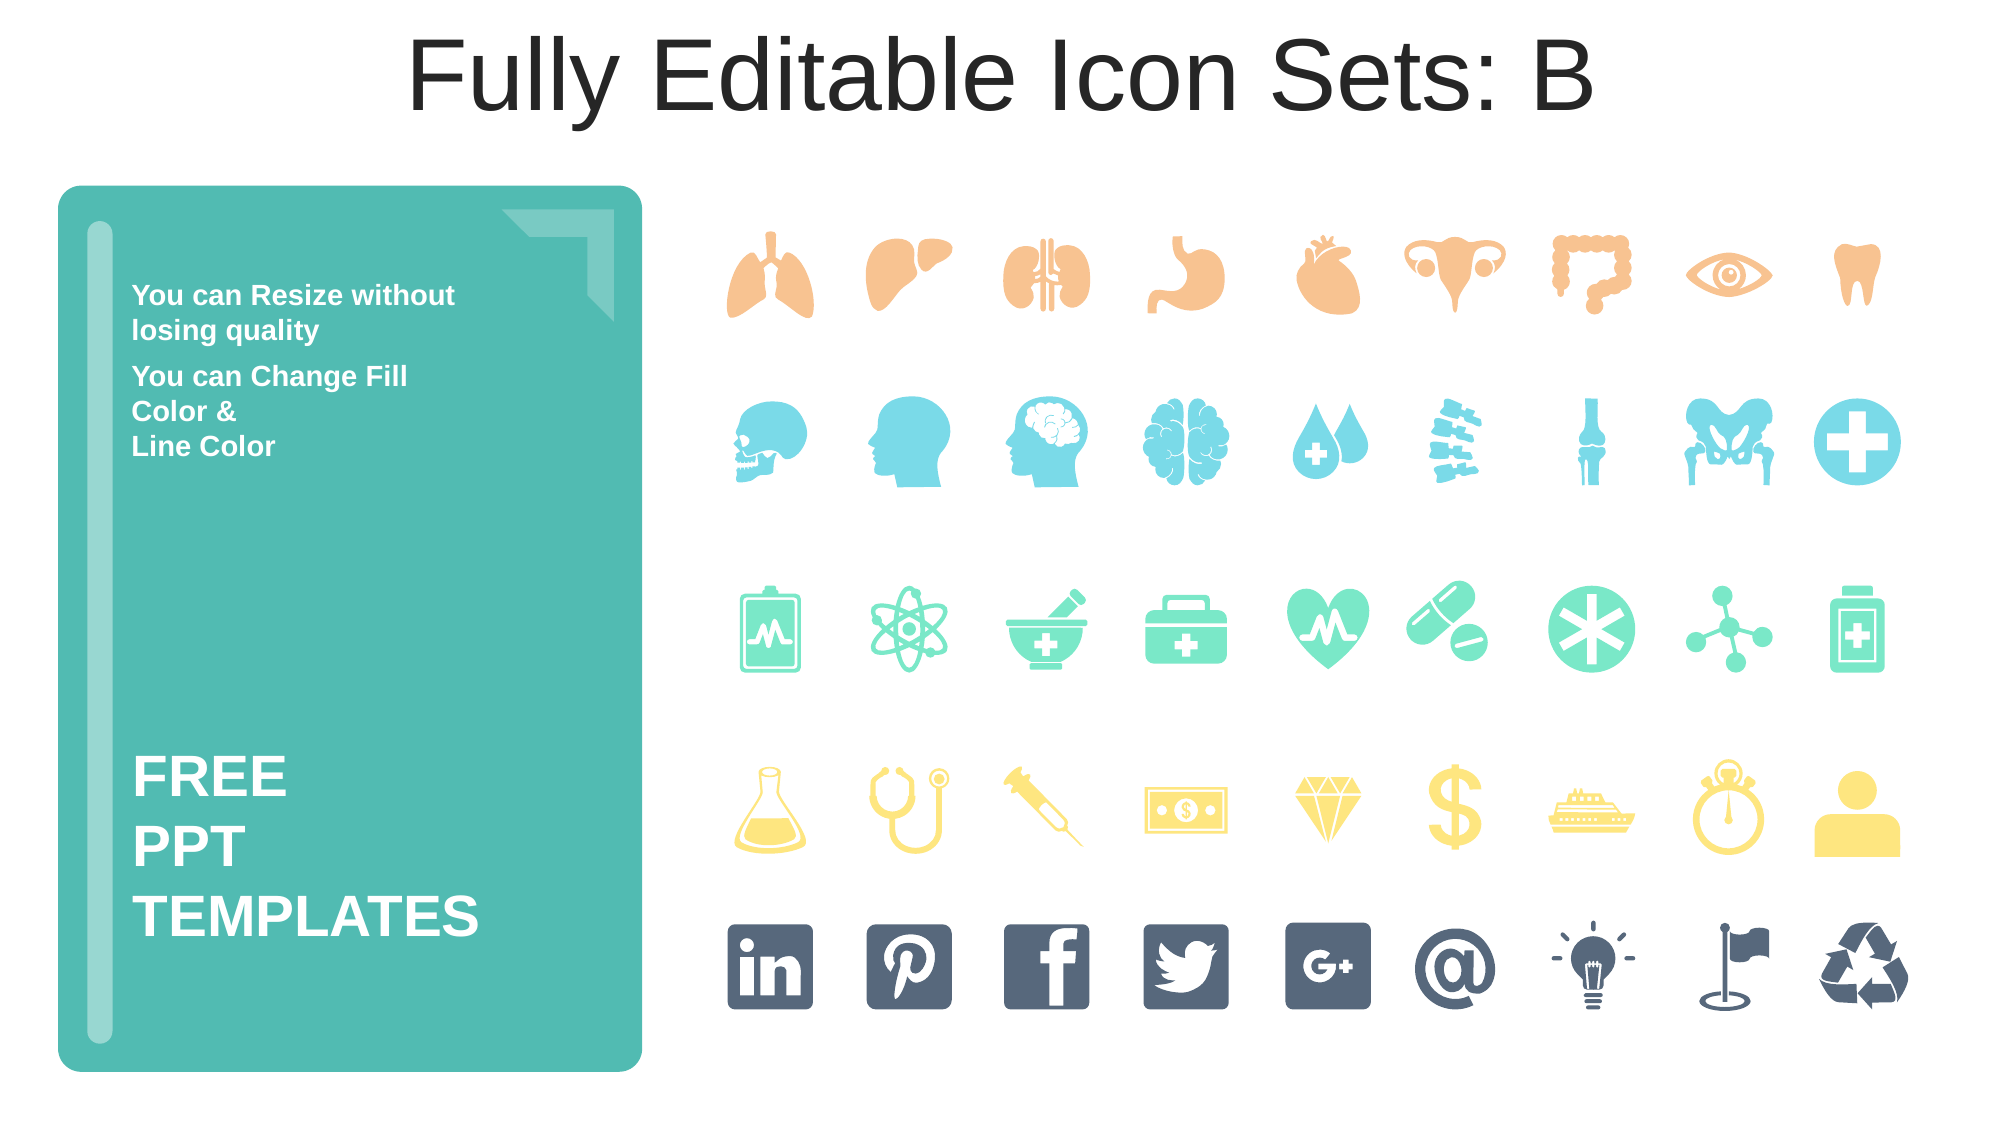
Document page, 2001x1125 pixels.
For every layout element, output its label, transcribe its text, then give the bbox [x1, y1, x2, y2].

text_box [1146, 235, 1226, 315]
text_box [1002, 765, 1085, 848]
text_box [1547, 584, 1637, 674]
text_box [1449, 622, 1489, 663]
text_box [868, 765, 951, 855]
text_box [1691, 758, 1766, 856]
text_box [732, 400, 809, 484]
text_box [1405, 579, 1477, 646]
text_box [868, 396, 951, 488]
text_box [1559, 931, 1571, 943]
text_box [733, 765, 808, 855]
text_box [1616, 931, 1628, 943]
text_box [1295, 233, 1362, 316]
text_box [1284, 921, 1372, 1011]
text_box [865, 923, 953, 1011]
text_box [1428, 398, 1482, 486]
text_box [1698, 921, 1771, 1012]
text_box [738, 584, 802, 674]
text_box [1291, 400, 1370, 481]
text_box [726, 923, 814, 1011]
text_box [1004, 587, 1089, 671]
text_box [1144, 593, 1228, 625]
text_box [1286, 587, 1371, 671]
list Fully Editable Icon Sets: B [53, 20, 1952, 140]
text_box [1813, 813, 1902, 858]
text_box [1684, 251, 1775, 299]
text_box [1413, 927, 1497, 1011]
text_box [1684, 584, 1774, 674]
text_box [1818, 921, 1910, 1013]
text_box [1550, 955, 1564, 962]
text_box [1569, 935, 1617, 1011]
text_box [1427, 763, 1483, 851]
text_box [1293, 775, 1364, 844]
text_box [1550, 233, 1633, 316]
text_box [1144, 626, 1228, 665]
text_box [864, 237, 954, 312]
text_box [1403, 235, 1507, 316]
text_box [1002, 237, 1092, 313]
text_box [1547, 787, 1637, 834]
text_box [1144, 786, 1229, 835]
text_box [1829, 584, 1886, 674]
text_box [1812, 397, 1902, 487]
text_box [1141, 397, 1231, 487]
text_box [1004, 395, 1089, 489]
text_box [1142, 923, 1230, 1011]
text_box [1576, 397, 1607, 487]
text_box [725, 230, 815, 320]
text_box [869, 584, 949, 674]
text_box [1623, 955, 1637, 962]
text_box [1836, 769, 1878, 811]
text_box [1590, 919, 1597, 933]
text_box [1833, 242, 1882, 308]
text_box [1003, 923, 1091, 1011]
text_box [1683, 397, 1776, 487]
